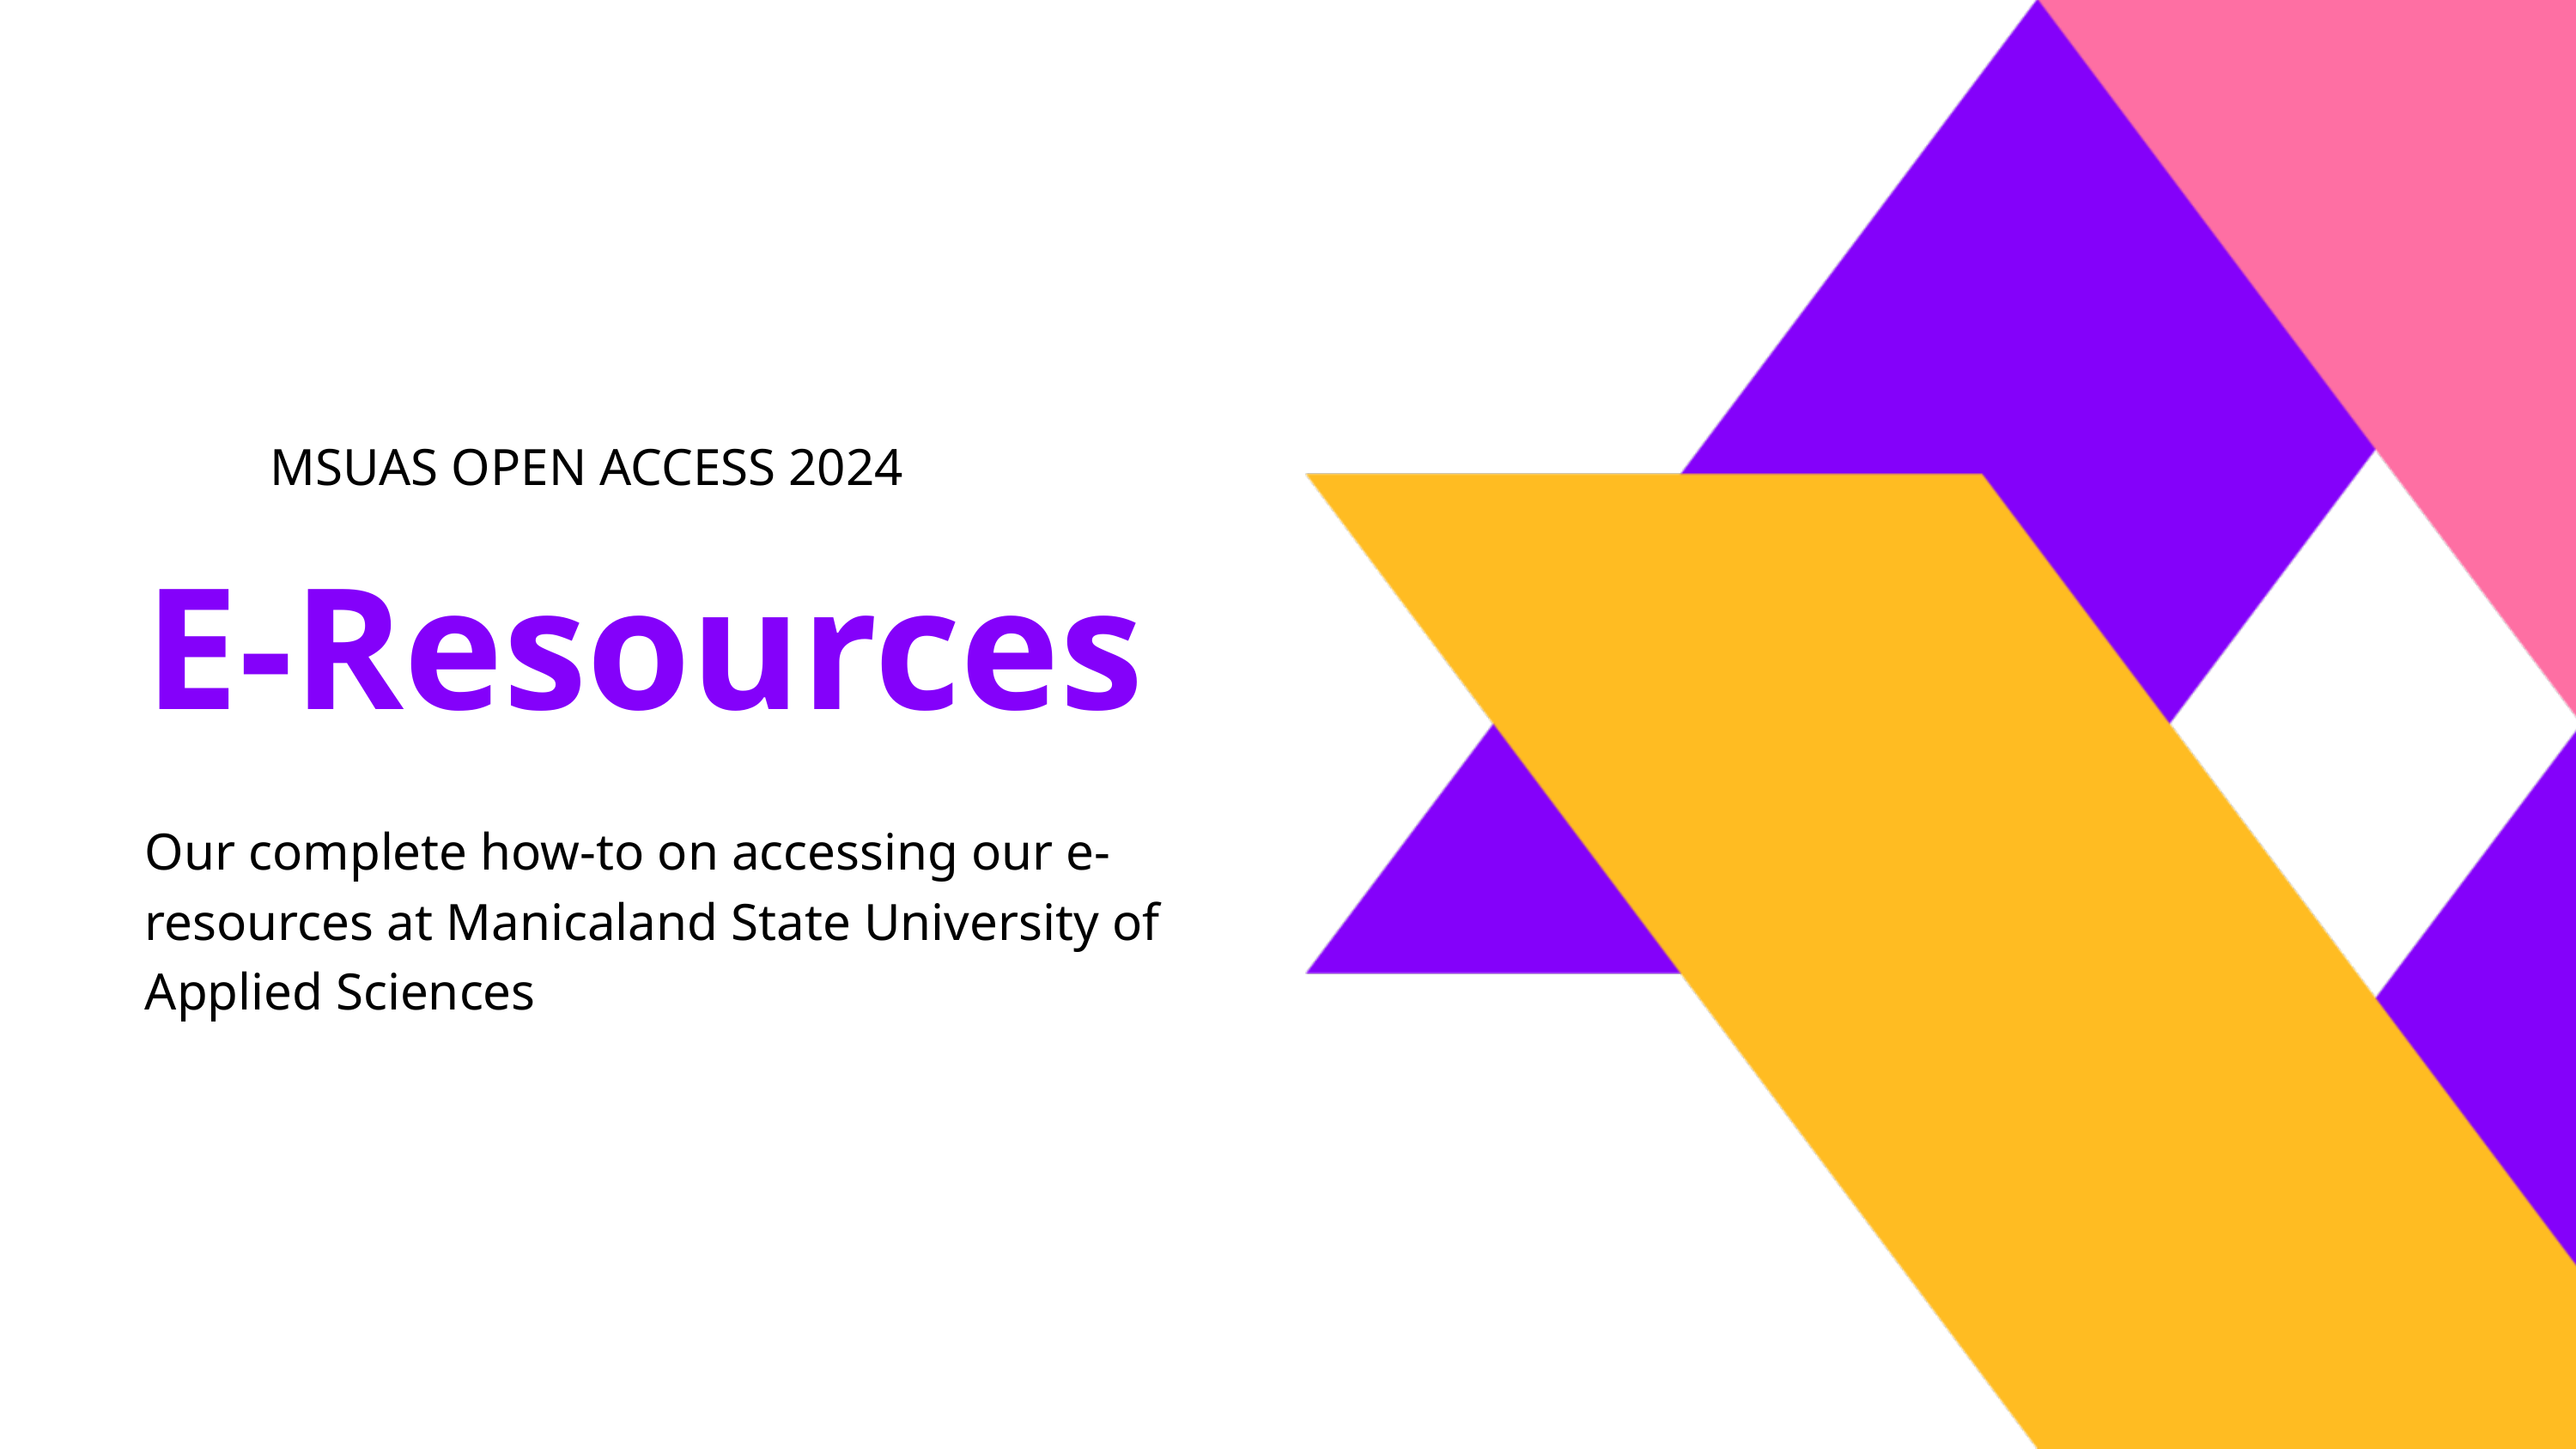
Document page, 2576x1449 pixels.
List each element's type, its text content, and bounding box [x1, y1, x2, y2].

text_box Our complete how-to on accessing our e-resources at Manicaland State University of Applied Sciences [144, 809, 1199, 1021]
text_box [1304, 0, 2576, 1449]
text_box E-Resources [144, 573, 1199, 743]
text_box MSUAS OPEN ACCESS 2024 [270, 430, 1131, 495]
